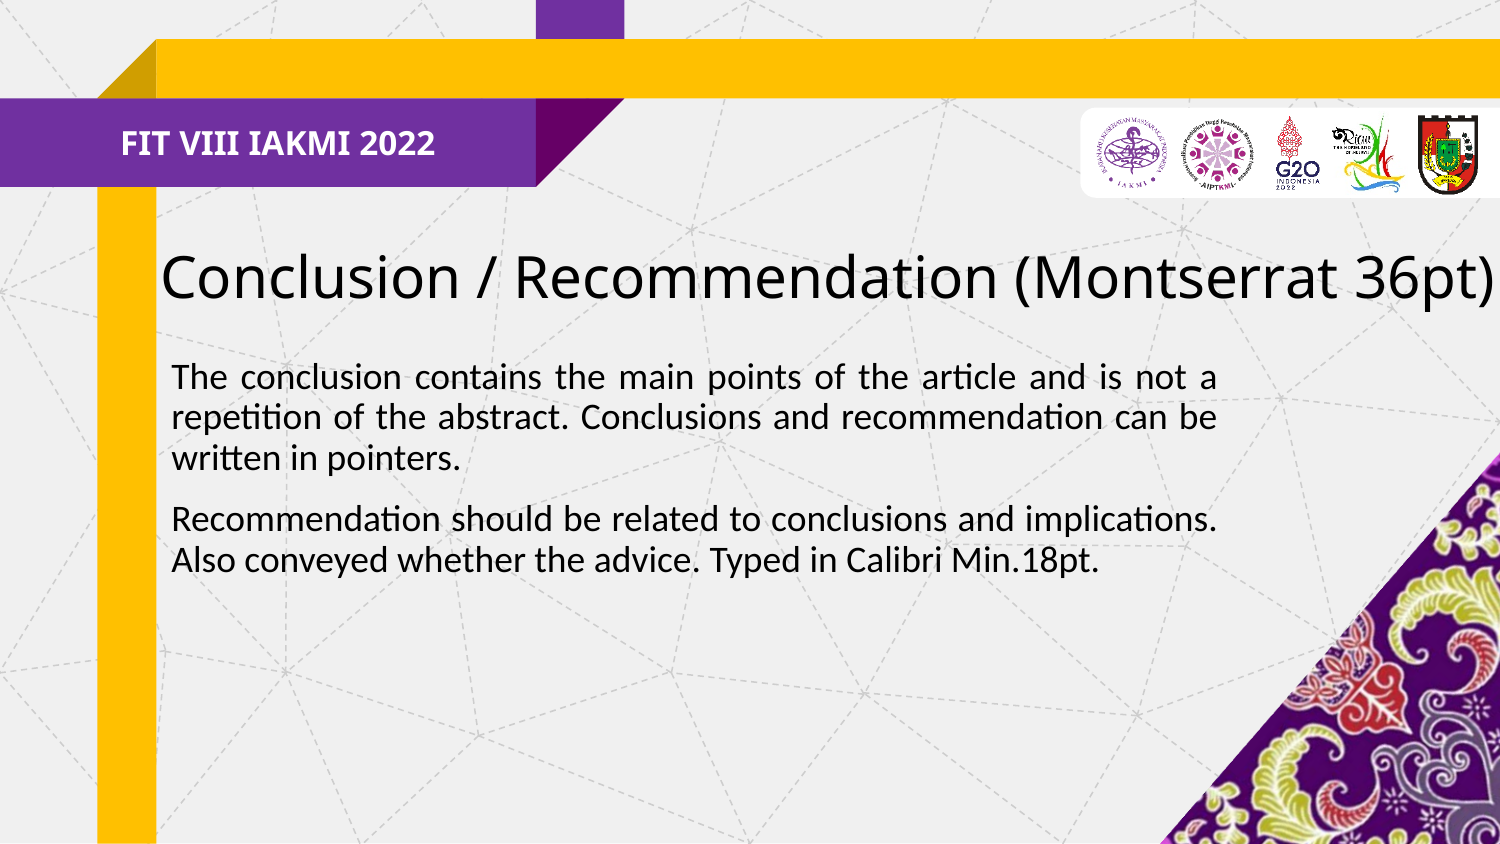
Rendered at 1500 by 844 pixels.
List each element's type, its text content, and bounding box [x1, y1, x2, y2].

picture [1092, 113, 1171, 192]
text_box Conclusion / Recommendation (Montserrat 36pt) [145, 171, 1500, 389]
picture [1113, 454, 1500, 844]
picture [1418, 115, 1478, 195]
picture [1330, 111, 1408, 195]
text_box [535, 0, 625, 39]
text_box [1080, 107, 1500, 198]
picture [1181, 119, 1254, 190]
picture [1274, 115, 1320, 190]
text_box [0, 98, 625, 187]
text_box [97, 39, 1500, 99]
text_box [97, 187, 156, 844]
text_box The conclusion contains the main points of the article and is not a repetition of the abstract. Conclusions and recommendation can be written in pointers. Recommendation should be related to conclusions and implications. Also conveyed whether the advice. Typed in Calibri Min.18pt. [156, 349, 1234, 844]
